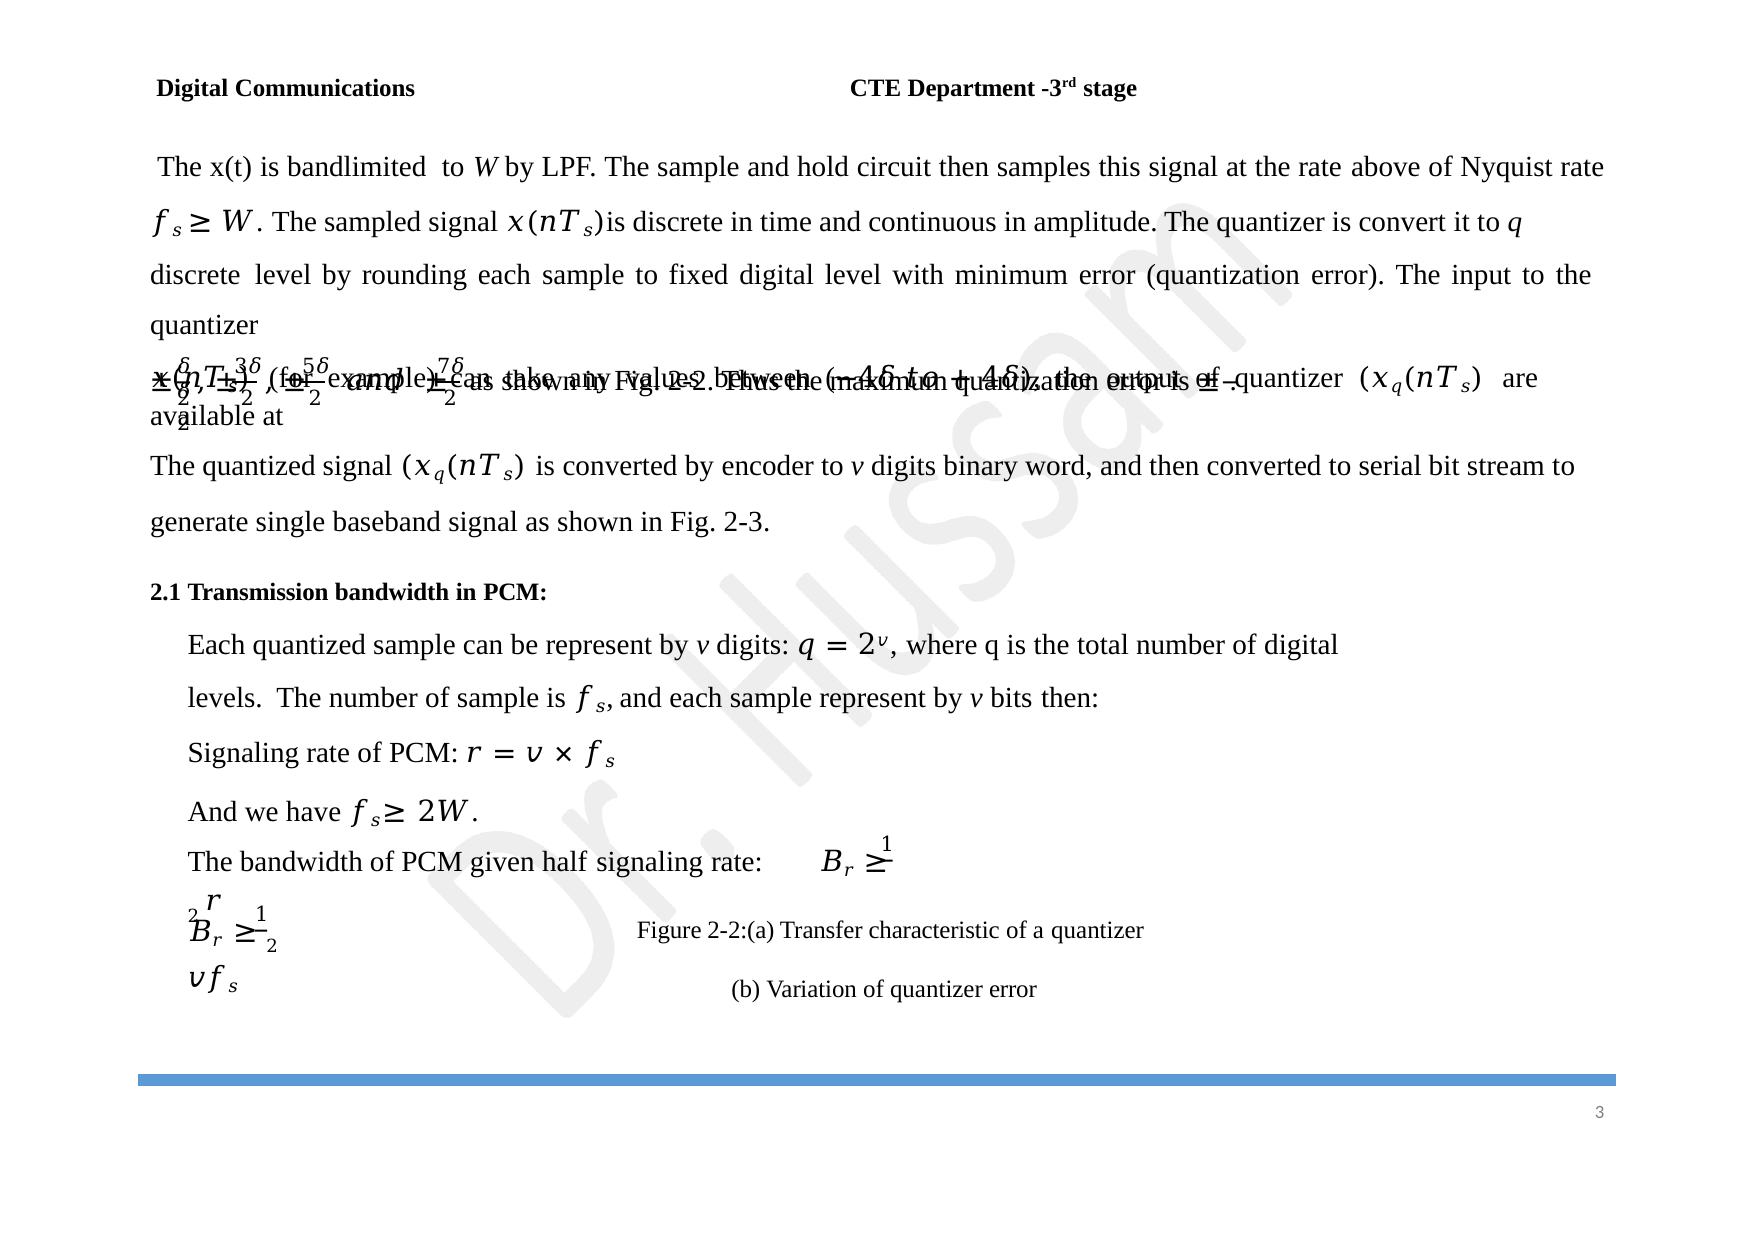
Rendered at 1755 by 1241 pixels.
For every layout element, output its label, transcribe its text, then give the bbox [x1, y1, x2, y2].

text_box Digital Communications CTE Department -3rd stage The x(t) is bandlimited to W by LPF. The sample and hold circuit then samples this signal at the rate above of Nyquist rate 𝑓𝑠 ≥ 𝑊. The sampled signal 𝑥(𝑛𝑇𝑠)is discrete in time and continuous in amplitude. The quantizer is convert it to q discrete level by rounding each sample to fixed digital level with minimum error (quantization error). The input to the quantizer 𝑥(𝑛𝑇𝑠) (for example) can take any values between (−4𝛿 𝑡𝑜 + 4𝛿), the output of quantizer (𝑥𝑞(𝑛𝑇𝑠) are available at [141, 69, 1613, 432]
text_box 𝛿 3𝛿 5𝛿 7𝛿 𝛿 [174, 350, 1238, 359]
text_box Figure 2-2:(a) Transfer characteristic of a quantizer [634, 911, 1153, 944]
text_box The bandwidth of PCM given half signaling rate: 𝐵𝑟 ≥ 2 𝑟 [181, 837, 920, 927]
text_box 1 [252, 898, 270, 907]
picture [427, 831, 1292, 1018]
text_box 2 2 2 2 2 [175, 397, 1238, 420]
text_box 𝐵𝑟 ≥ 2 𝑣𝑓𝑠 [181, 907, 316, 997]
text_box ± , ± , ± 𝑎𝑛𝑑 ± as shown in Fig. 2-2. Thus the maximum quantization error is ± . [147, 359, 1246, 397]
text_box 1 [878, 828, 895, 837]
slide_number 2 [1588, 1102, 1611, 1241]
text_box (b) Variation of quantizer error [729, 970, 1045, 1003]
picture [427, 831, 878, 837]
text_box The quantized signal (𝑥𝑞(𝑛𝑇𝑠) is converted by encoder to v digits binary word, and then converted to serial bit stream to generate single baseband signal as shown in Fig. 2-3. 2.1 Transmission bandwidth in PCM: Each quantized sample can be represent by v digits: 𝑞 = 2𝑣, where q is the total number of digital levels. The number of sample is 𝑓𝑠, and each sample represent by v bits then: Signaling rate of PCM: 𝑟 = 𝑣 × 𝑓𝑠 And we have 𝑓𝑠 ≥ 2𝑊. [141, 420, 1612, 831]
